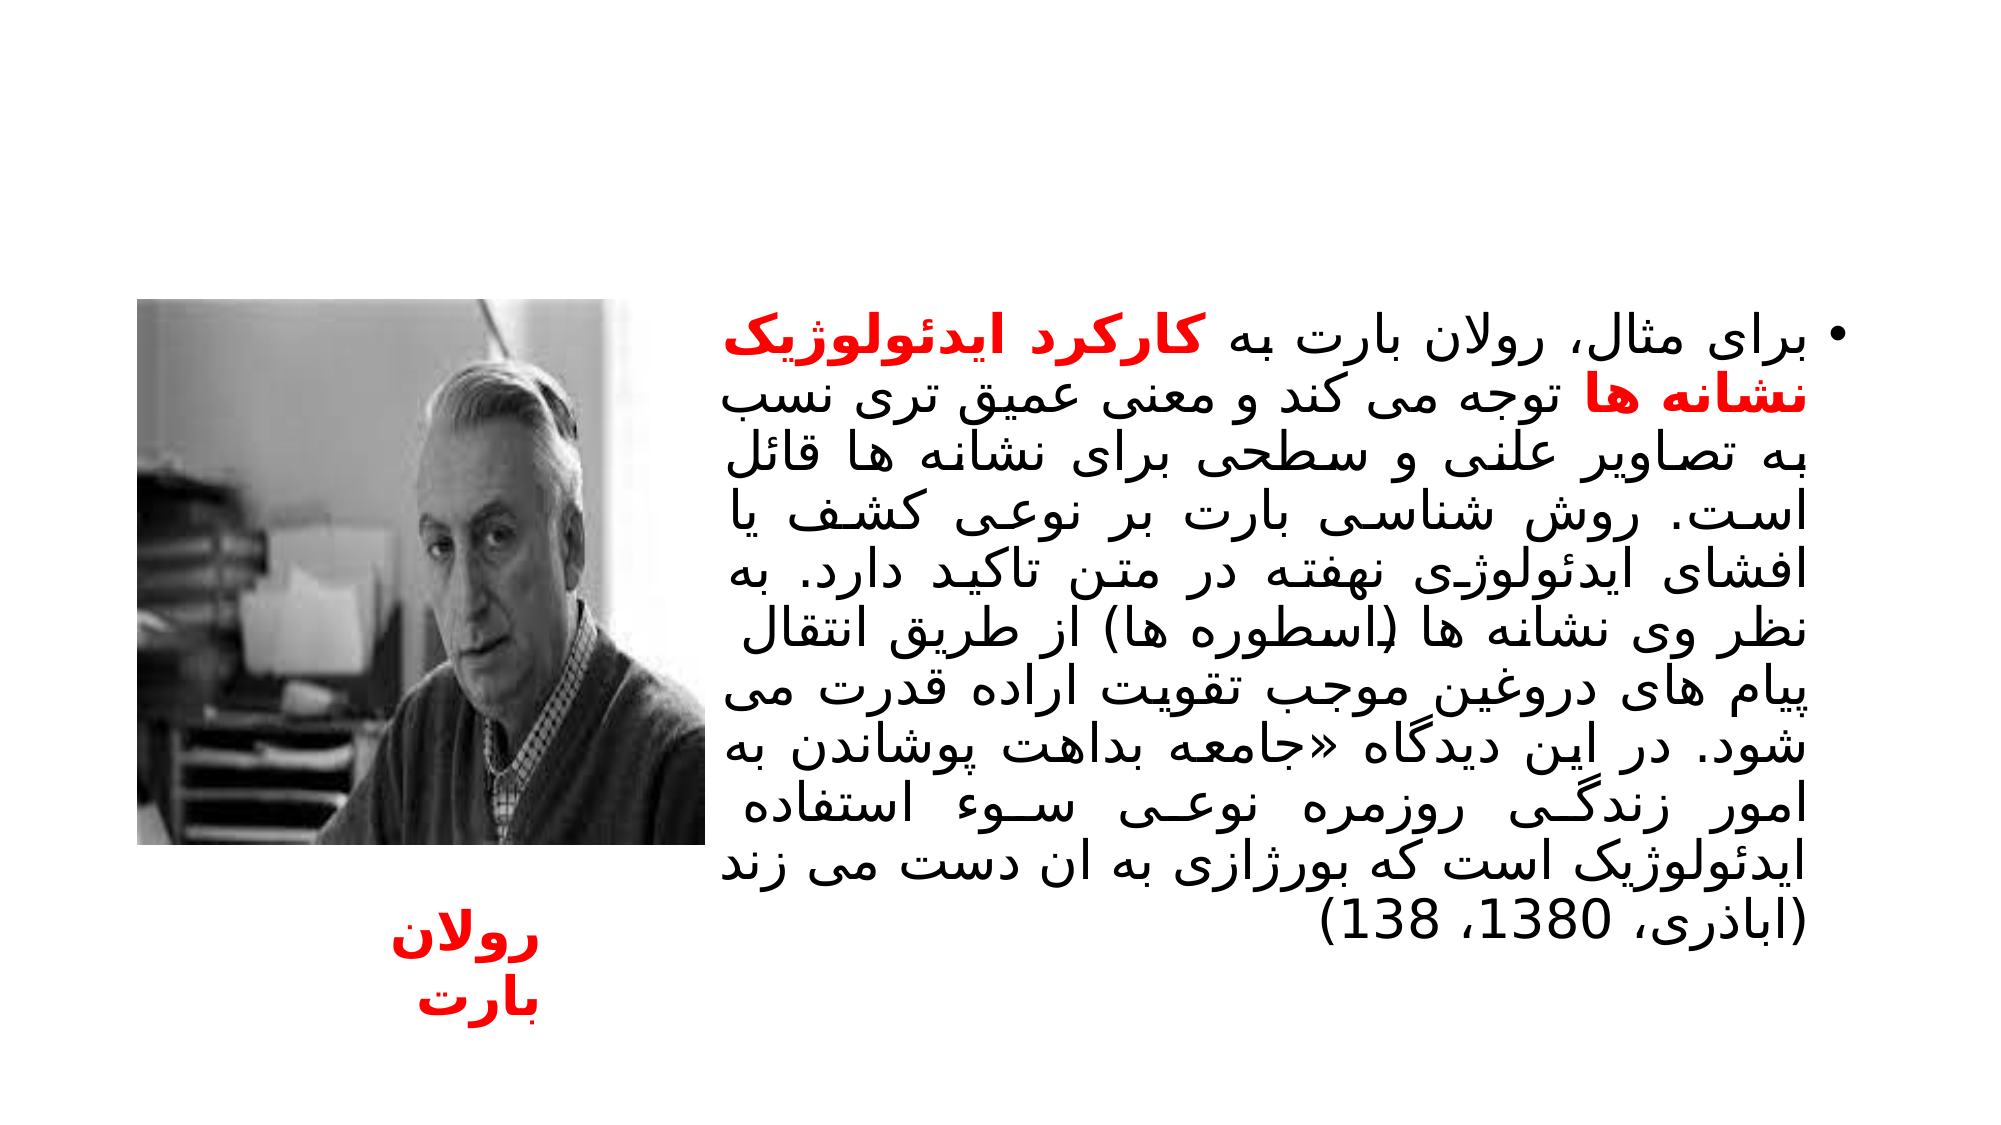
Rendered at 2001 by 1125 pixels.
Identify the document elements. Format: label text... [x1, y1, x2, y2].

list برای مثال، رولان بارت به کارکرد ایدئولوژیک نشانه ها توجه می کند و معنی عمیق تری نسب به تصاویر علنی و سطحی برای نشانه ها قائل است. روش شناسی بارت بر نوعی کشف یا افشای ایدئولوژی نهفته در متن تاکید دارد. به نظر وی نشانه ها (اسطوره ها) از طریق انتقال پیام های دروغین موجب تقویت اراده قدرت می شود. در این دیدگاه «جامعه بداهت پوشاندن به امور زندگی روزمره نوعی سوء استفاده ایدئولوژیک است که بورژازی به ان دست می زند (اباذری، 1380، 138) [704, 299, 1863, 1014]
text_box رولان بارت [284, 888, 557, 1034]
picture [137, 299, 705, 845]
